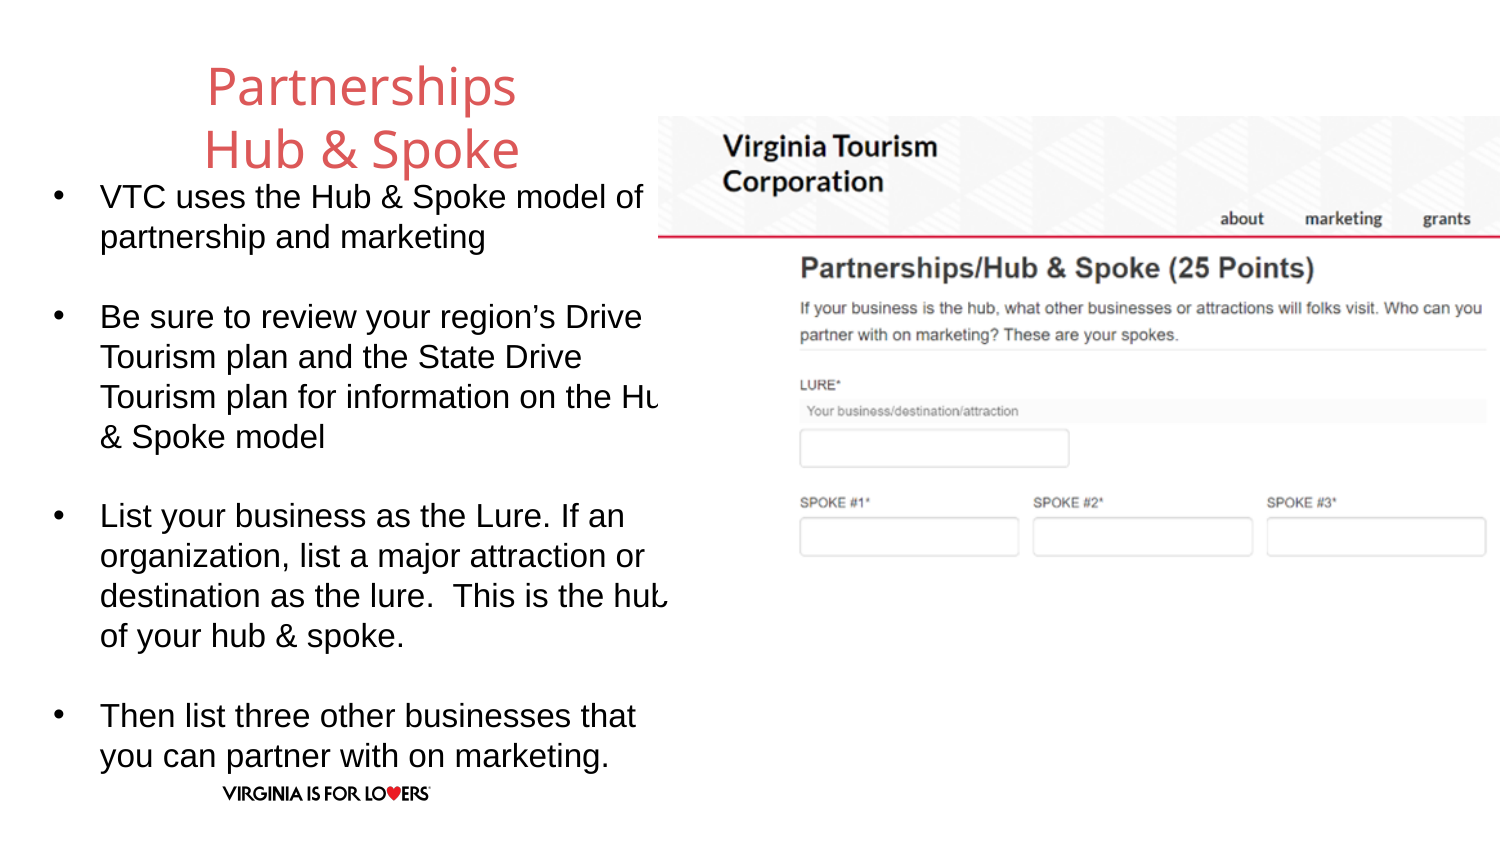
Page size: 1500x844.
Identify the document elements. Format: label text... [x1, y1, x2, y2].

picture [658, 116, 1500, 601]
text_box Partnerships Hub & Spoke [38, 38, 687, 128]
text_box [145, 148, 642, 212]
text_box VTC uses the Hub & Spoke model of partnership and marketing Be sure to review your region’s Drive Tourism plan and the State Drive Tourism plan for information on the Hub & Spoke model List your business as the Lure. If an organization, list a major attraction or destination as the lure. This is the hub of your hub & spoke. Then list three other businesses that you can partner with on marketing. [38, 212, 702, 802]
picture [215, 780, 437, 806]
